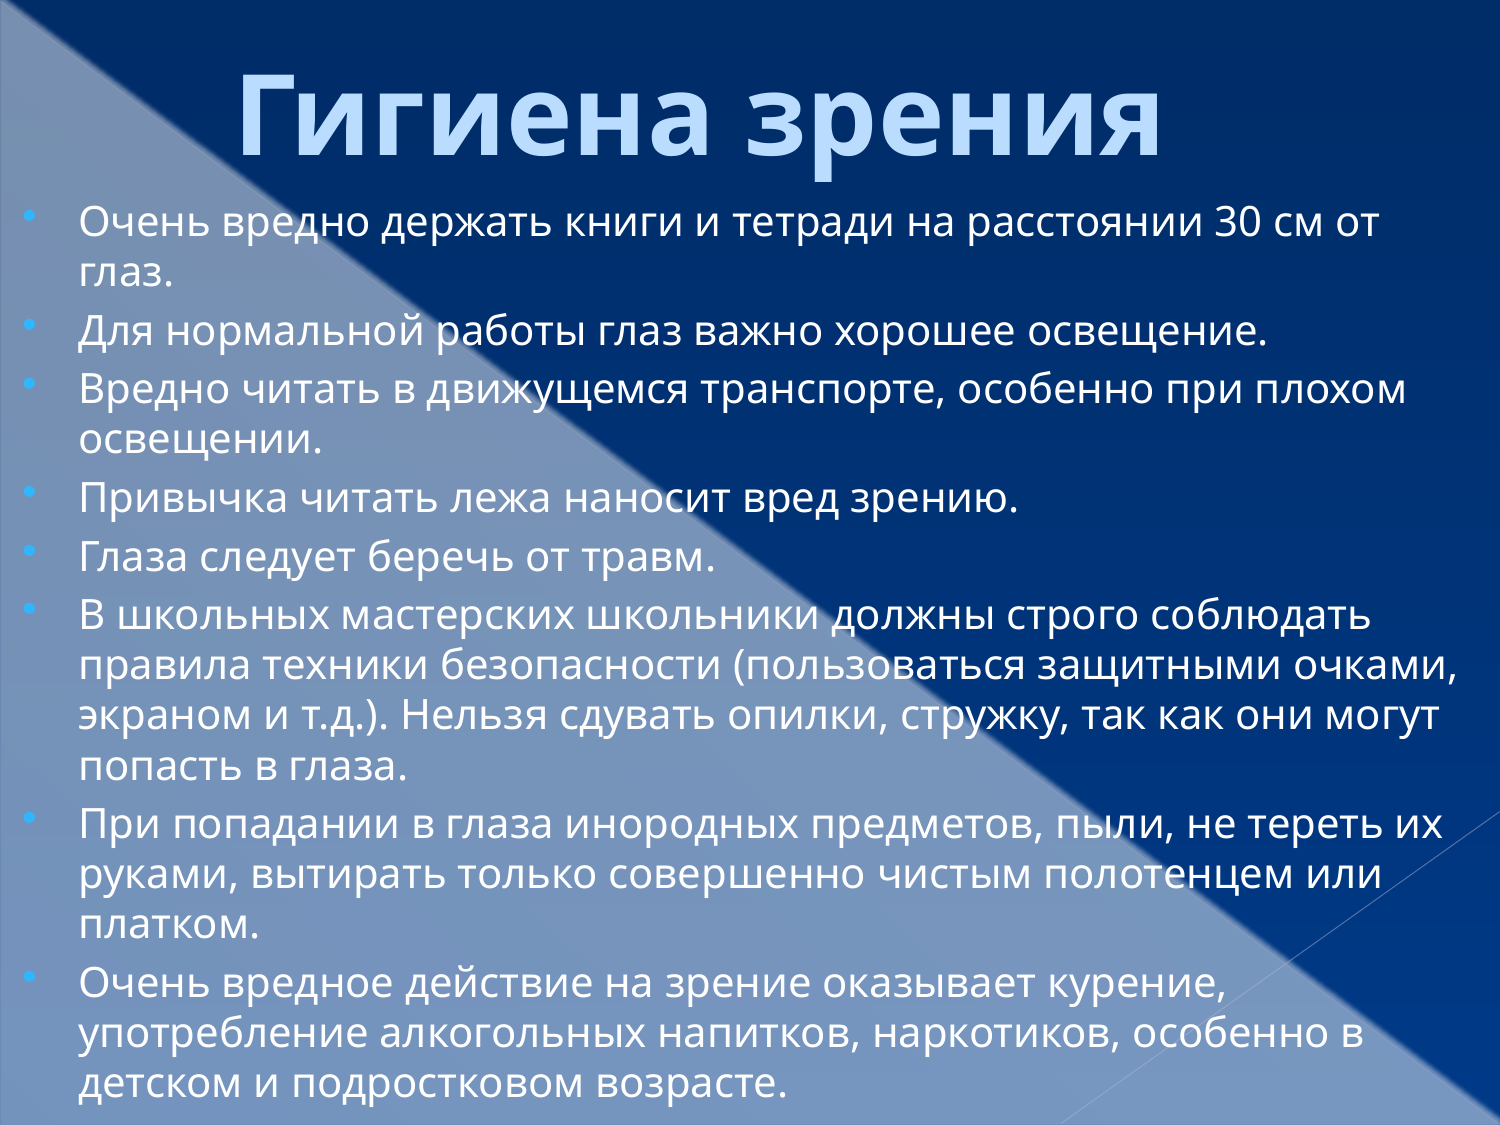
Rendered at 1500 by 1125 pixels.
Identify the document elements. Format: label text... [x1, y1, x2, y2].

list Очень вредно держать книги и тетради на расстоянии 30 см от глаз. Для нормальной работы глаз важно хорошее освещение. Вредно читать в движущемся транспорте, особенно при плохом освещении. Привычка читать лежа наносит вред зрению. Глаза следует беречь от травм. В школьных мастерских школьники должны строго соблюдать правила техники безопасности (пользоваться защитными очками, экраном и т.д.). Нельзя сдувать опилки, стружку, так как они могут попасть в глаза. При попадании в глаза инородных предметов, пыли, не тереть их руками, вытирать только совершенно чистым полотенцем или платком. Очень вредное действие на зрение оказывает курение, употребление алкогольных напитков, наркотиков, особенно в детском и подростковом возрасте. [0, 187, 1500, 1125]
text_box Гигиена зрения [187, 35, 1243, 186]
